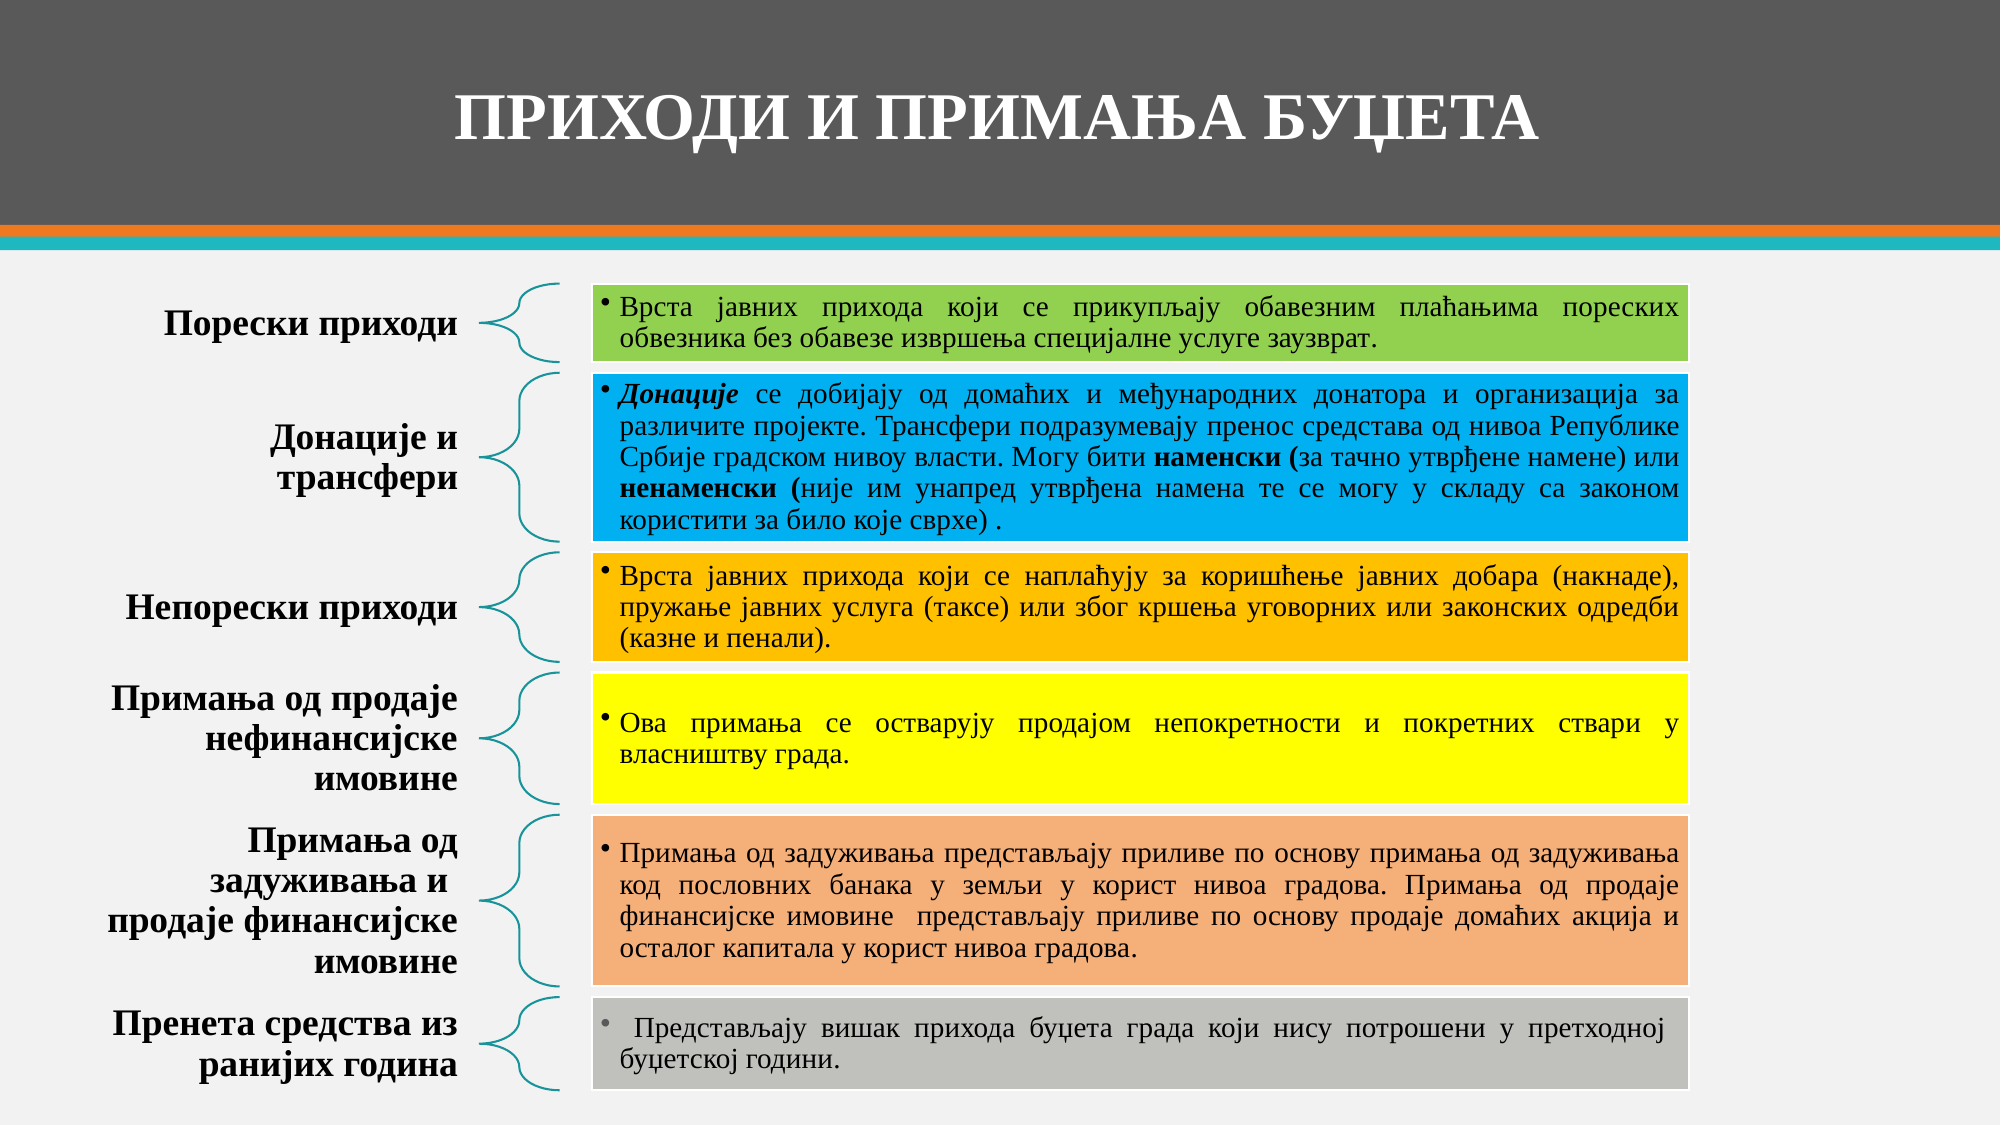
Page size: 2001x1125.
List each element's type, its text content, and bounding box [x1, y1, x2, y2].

title ПРИХОДИ И ПРИМАЊА БУЏЕТА [210, 55, 1786, 161]
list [74, 271, 1690, 1103]
